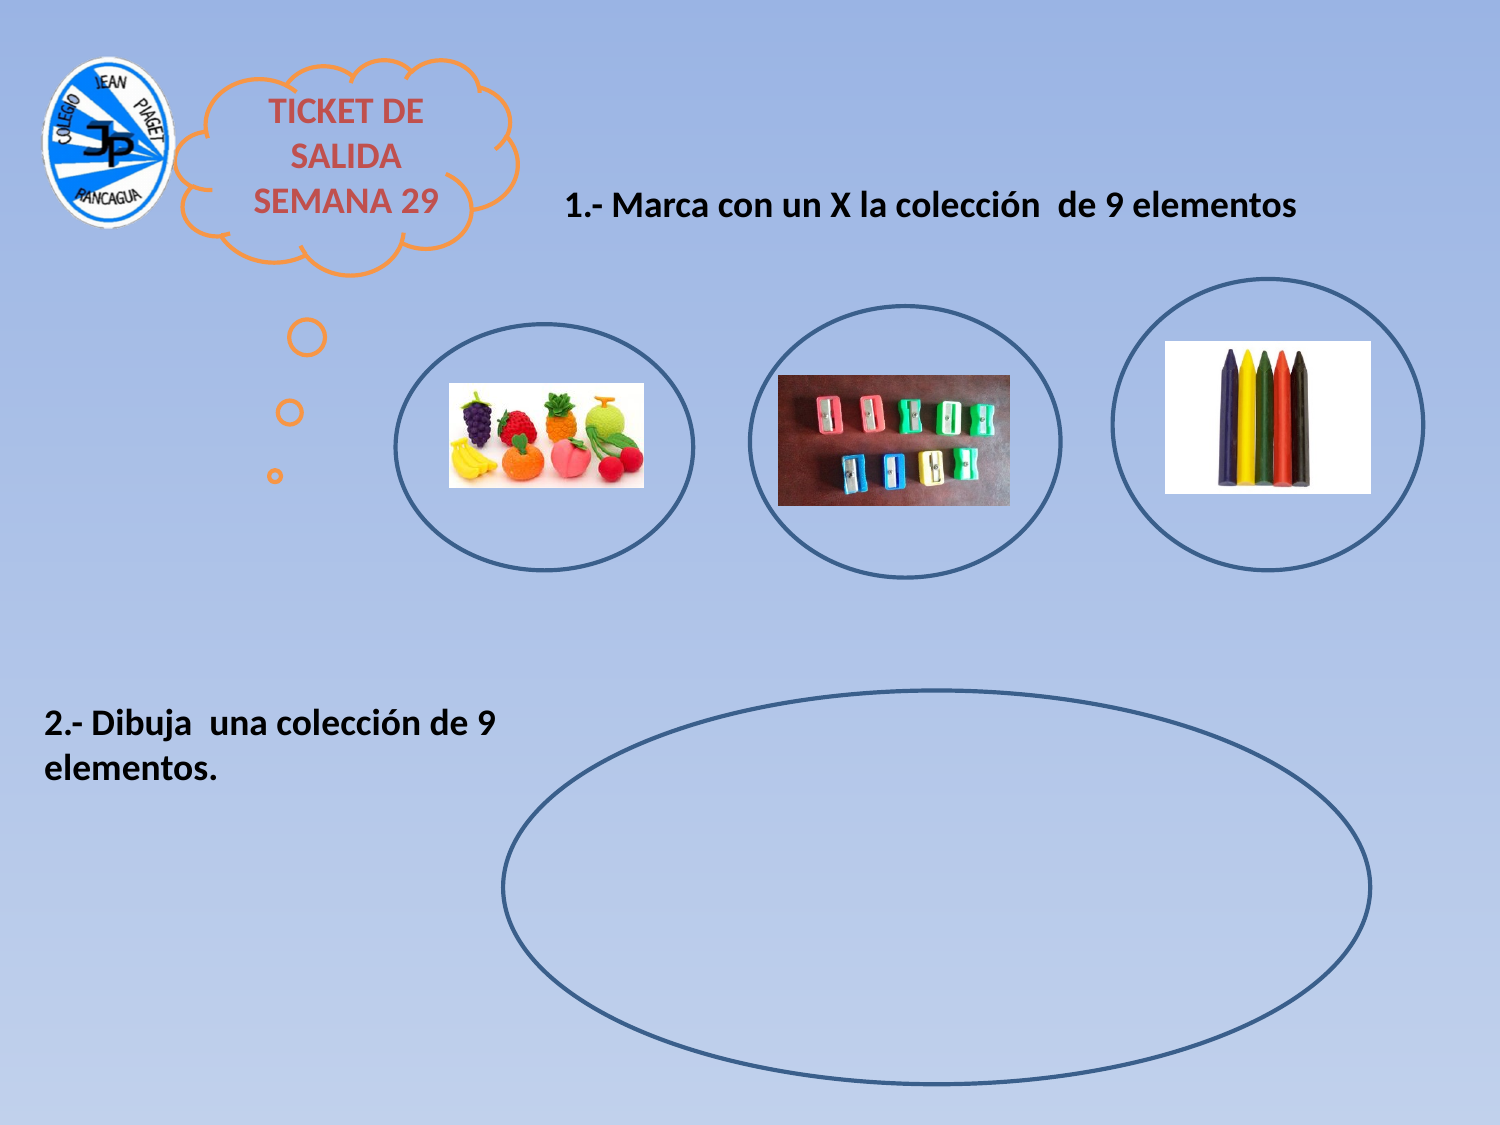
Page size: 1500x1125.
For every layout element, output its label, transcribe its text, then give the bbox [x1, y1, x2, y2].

text_box 2.- Dibuja una colección de 9 elementos. [29, 690, 514, 796]
picture [778, 375, 1010, 506]
text_box [287, 317, 328, 358]
text_box [500, 688, 1373, 1087]
text_box [211, 58, 520, 278]
picture [1165, 341, 1371, 494]
picture [449, 383, 644, 488]
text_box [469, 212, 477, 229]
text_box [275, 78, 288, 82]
text_box [267, 468, 284, 485]
text_box [275, 398, 304, 427]
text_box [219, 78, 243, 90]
text_box [1110, 276, 1426, 573]
picture [9, 54, 214, 231]
text_box [393, 322, 696, 573]
text_box 1.- Marca con un X la colección de 9 elementos [549, 172, 1424, 278]
text_box [747, 303, 1063, 580]
